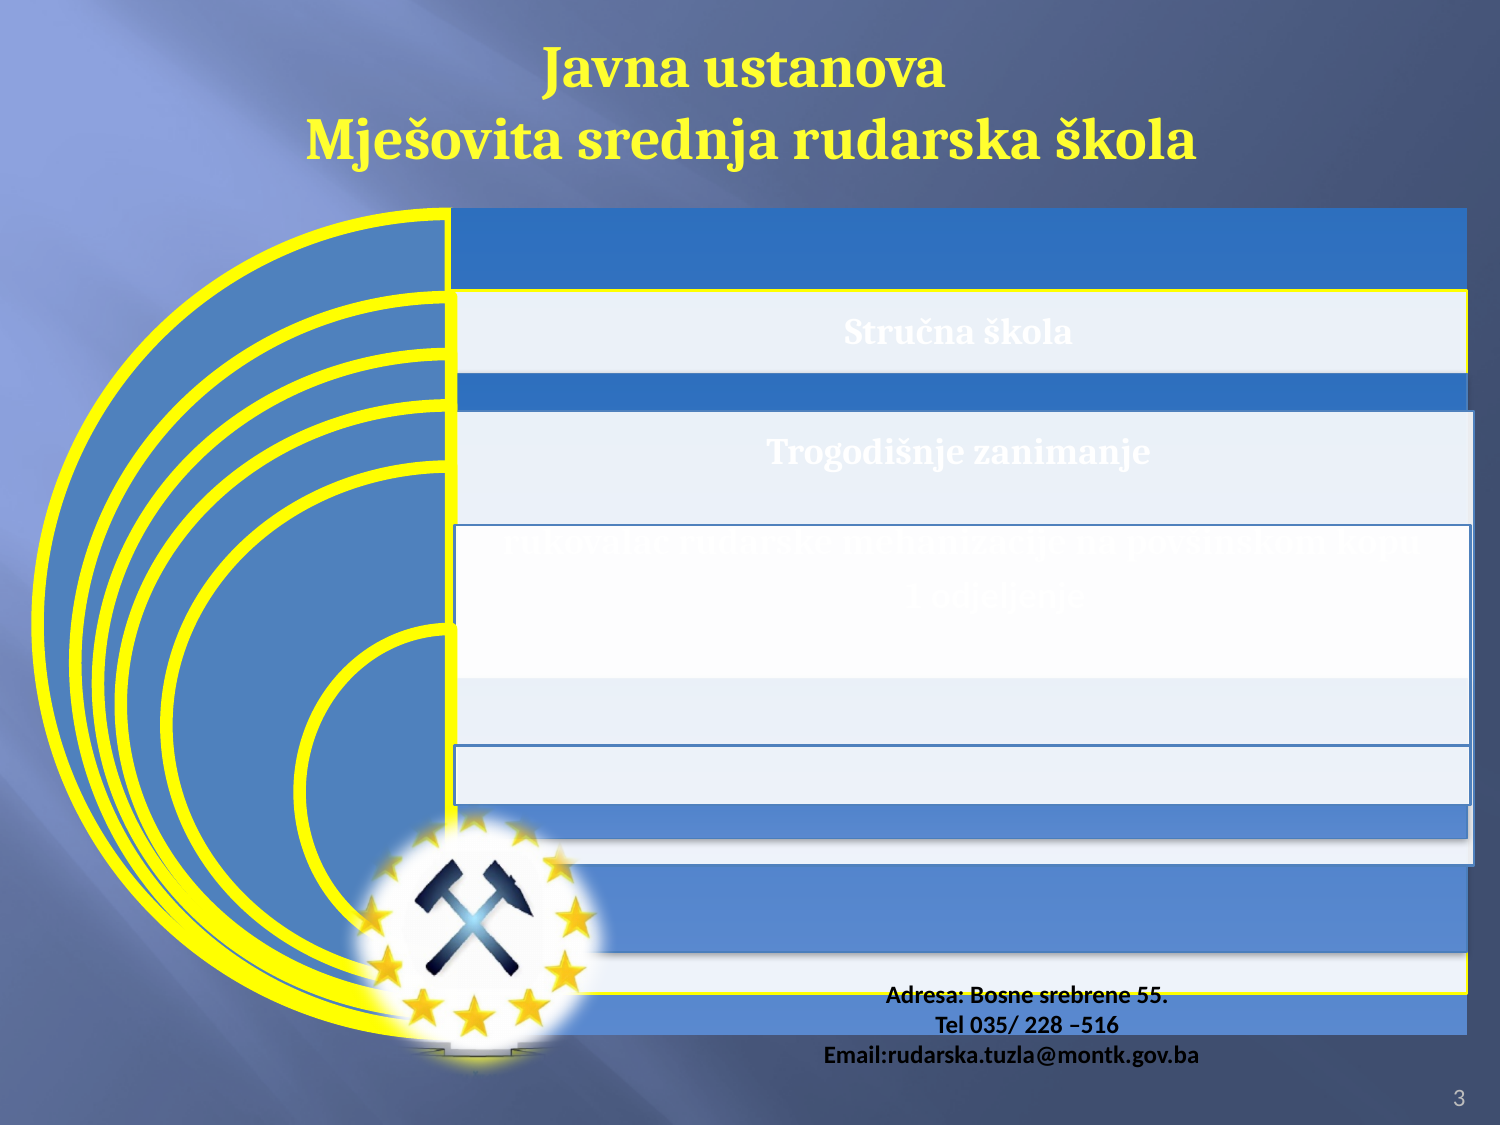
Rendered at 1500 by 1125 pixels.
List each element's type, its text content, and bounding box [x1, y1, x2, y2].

title Javna ustanova Mješovita srednja rudarska škola [76, 19, 1427, 206]
picture [336, 798, 621, 1083]
slide_number 3 [1340, 1058, 1466, 1119]
footer Adresa: Bosne srebrene 55. Tel 035/ 228 –516 Email:rudarska.tuzla@montk.gov.ba [809, 1044, 1247, 1106]
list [41, 207, 1471, 1036]
